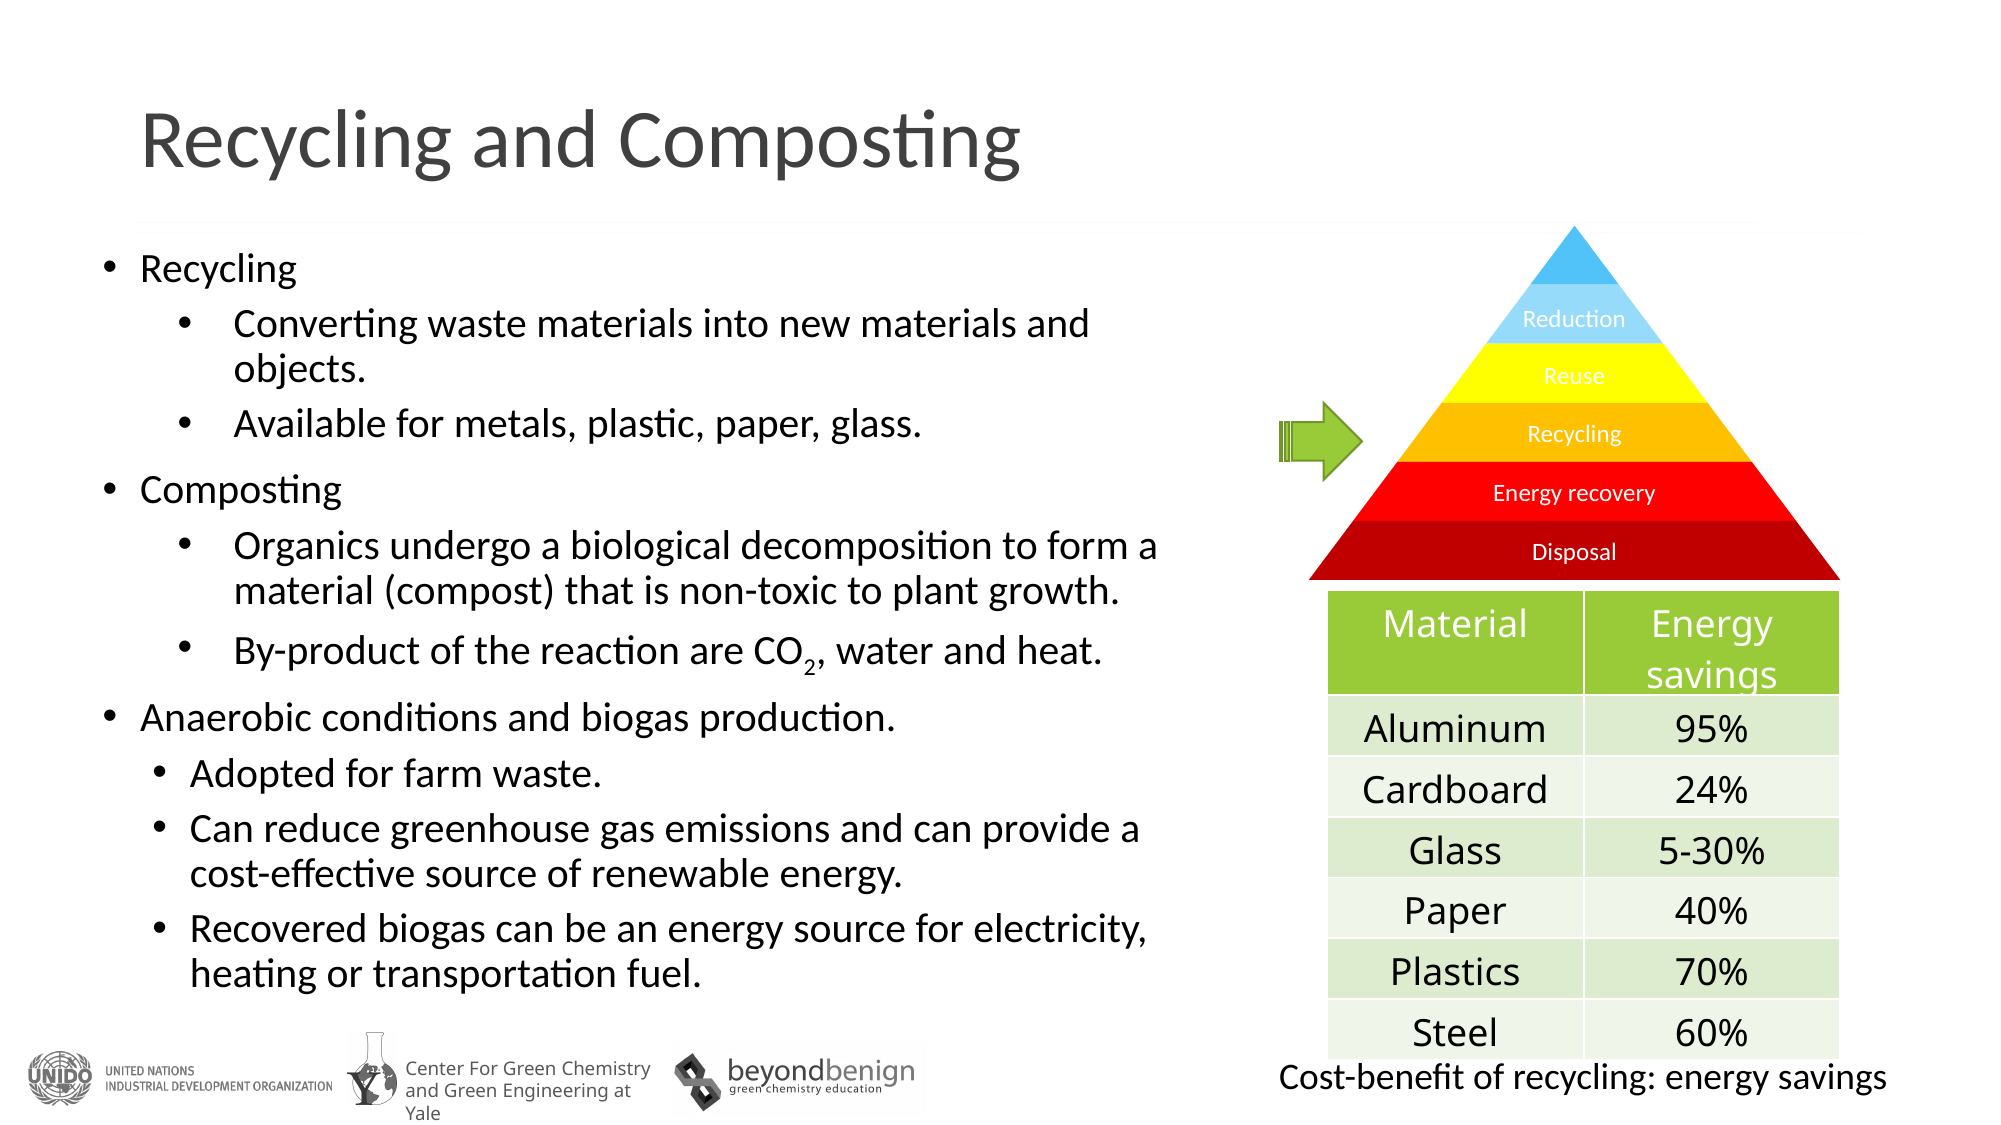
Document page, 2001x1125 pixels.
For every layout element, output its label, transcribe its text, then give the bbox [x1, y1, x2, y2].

table_cell Paper [1328, 878, 1583, 937]
table_cell Cardboard [1328, 757, 1583, 816]
title Recycling and Composting [87, 38, 1075, 238]
table_cell 60% [1585, 1000, 1839, 1059]
list Recycling Converting waste materials into new materials and objects. Available for metals, plastic, paper, glass. Composting Organics undergo a biological decomposition to form a material (compost) that is non-toxic to plant growth. By-product of the reaction are CO2, water and heat. Anaerobic conditions and biogas production. Adopted for farm waste. Can reduce greenhouse gas emissions and can provide a cost-effective source of renewable energy. Recovered biogas can be an energy source for electricity, heating or transportation fuel. [87, 238, 1192, 1005]
table_cell 24% [1585, 757, 1839, 816]
table_cell Aluminum [1328, 696, 1583, 755]
text_box [1279, 421, 1283, 462]
table_cell 5-30% [1585, 818, 1839, 877]
table_header Material [1328, 591, 1583, 694]
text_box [1308, 225, 1841, 581]
text_box Cost-benefit of recycling: energy savings [1227, 1034, 1940, 1115]
text_box [1284, 421, 1308, 462]
table_cell 40% [1585, 878, 1839, 937]
table_cell Glass [1328, 818, 1583, 877]
table_cell 70% [1585, 939, 1839, 998]
table_cell 95% [1585, 696, 1839, 755]
table_header Energy savings [1585, 591, 1839, 694]
table_cell Steel [1328, 1000, 1583, 1059]
table_cell Plastics [1328, 939, 1583, 998]
